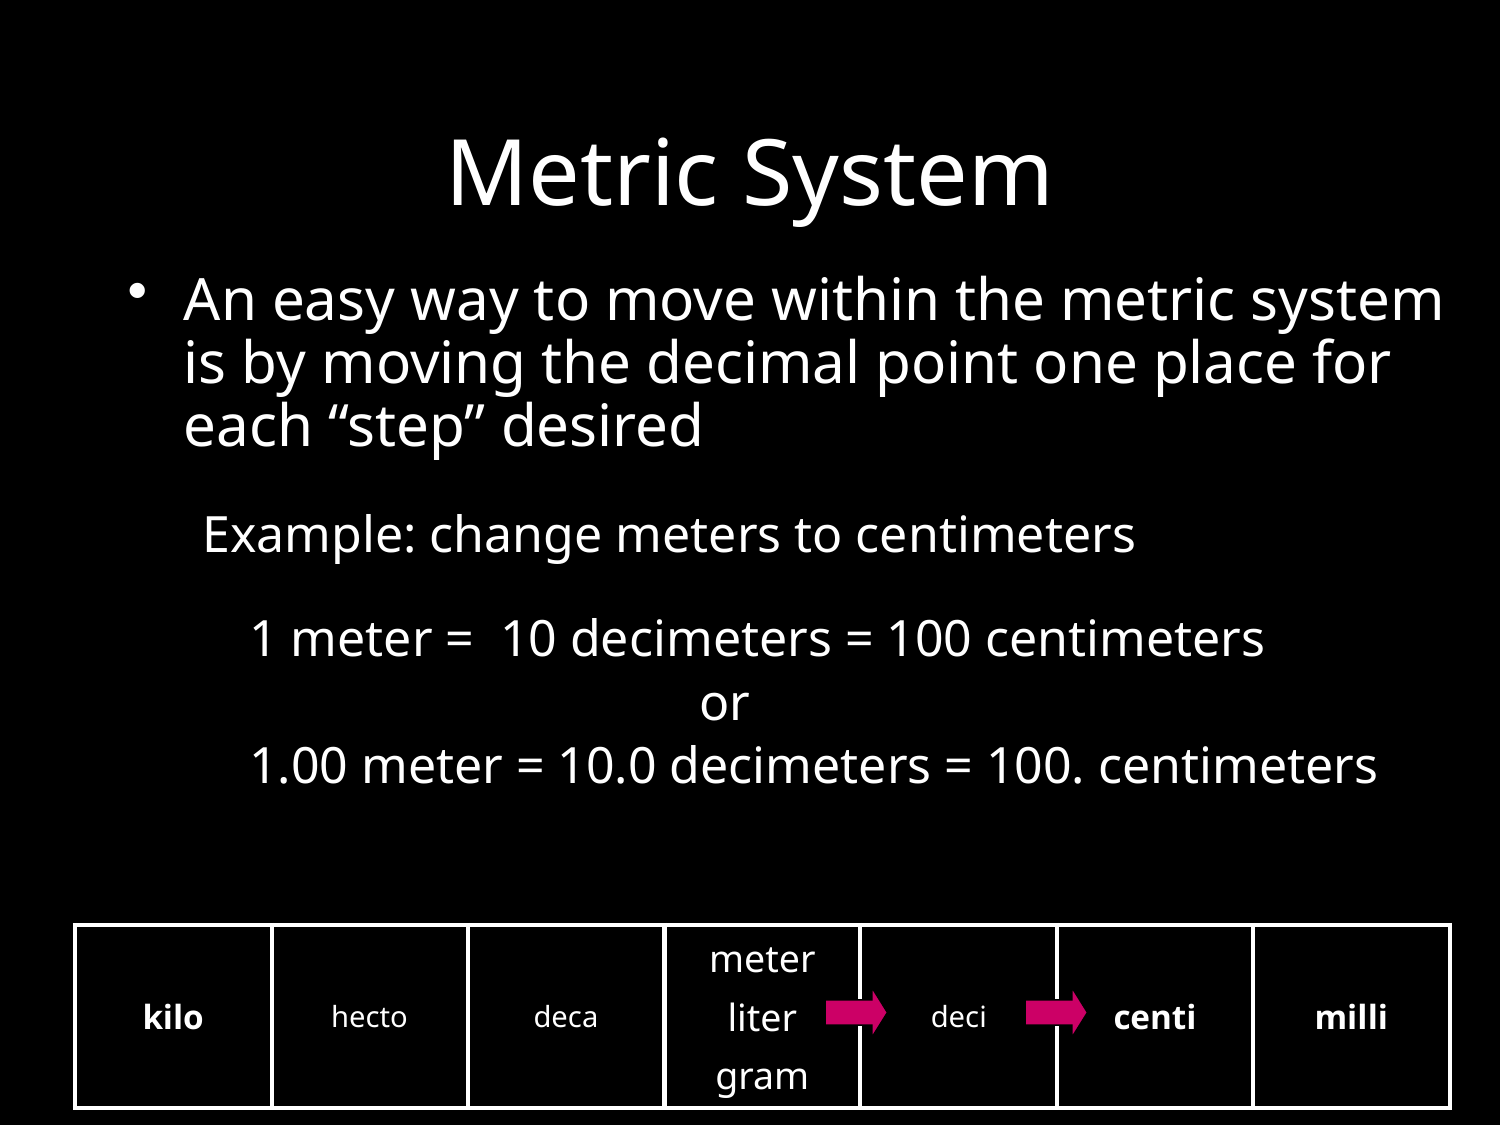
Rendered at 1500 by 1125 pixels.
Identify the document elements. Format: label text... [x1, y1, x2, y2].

text_box [825, 987, 888, 1038]
table_header kilo [77, 927, 270, 1106]
table_header deci [862, 927, 1055, 1106]
table_header milli [1255, 927, 1448, 1106]
table_header hecto [274, 927, 466, 1106]
table_header deca [470, 927, 662, 1106]
table_header centi [1059, 927, 1251, 1106]
title Metric System [112, 74, 1388, 262]
table_header meter liter gram [667, 927, 858, 1106]
list An easy way to move within the metric system is by moving the decimal point one place for each “step” desired Example: change meters to centimeters 1 meter = 10 decimeters = 100 centimeters or 1.00 meter = 10.0 decimeters = 100. centimeters [112, 262, 1476, 838]
text_box [1025, 987, 1088, 1038]
